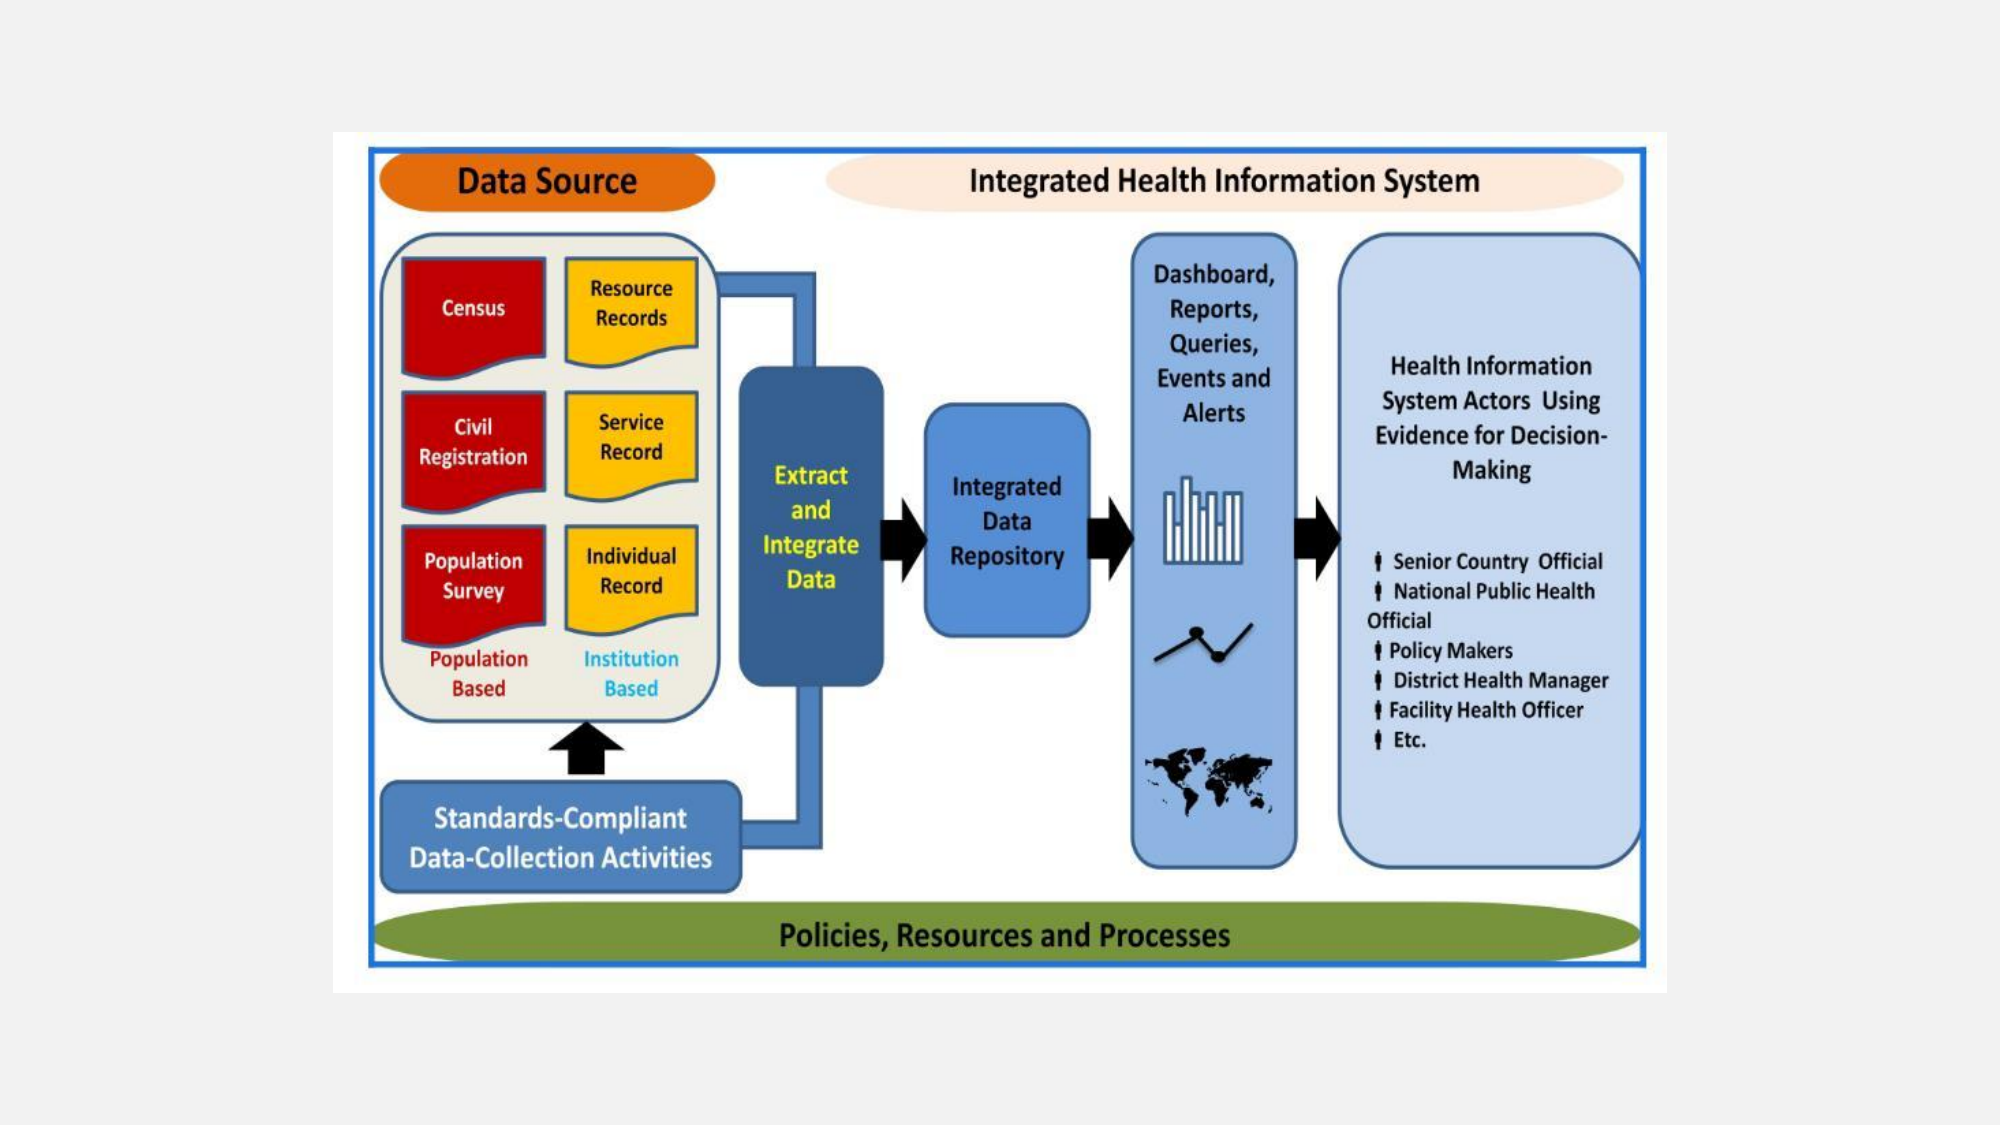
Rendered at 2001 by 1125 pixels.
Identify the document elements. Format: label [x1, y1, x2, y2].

picture [332, 132, 1667, 993]
